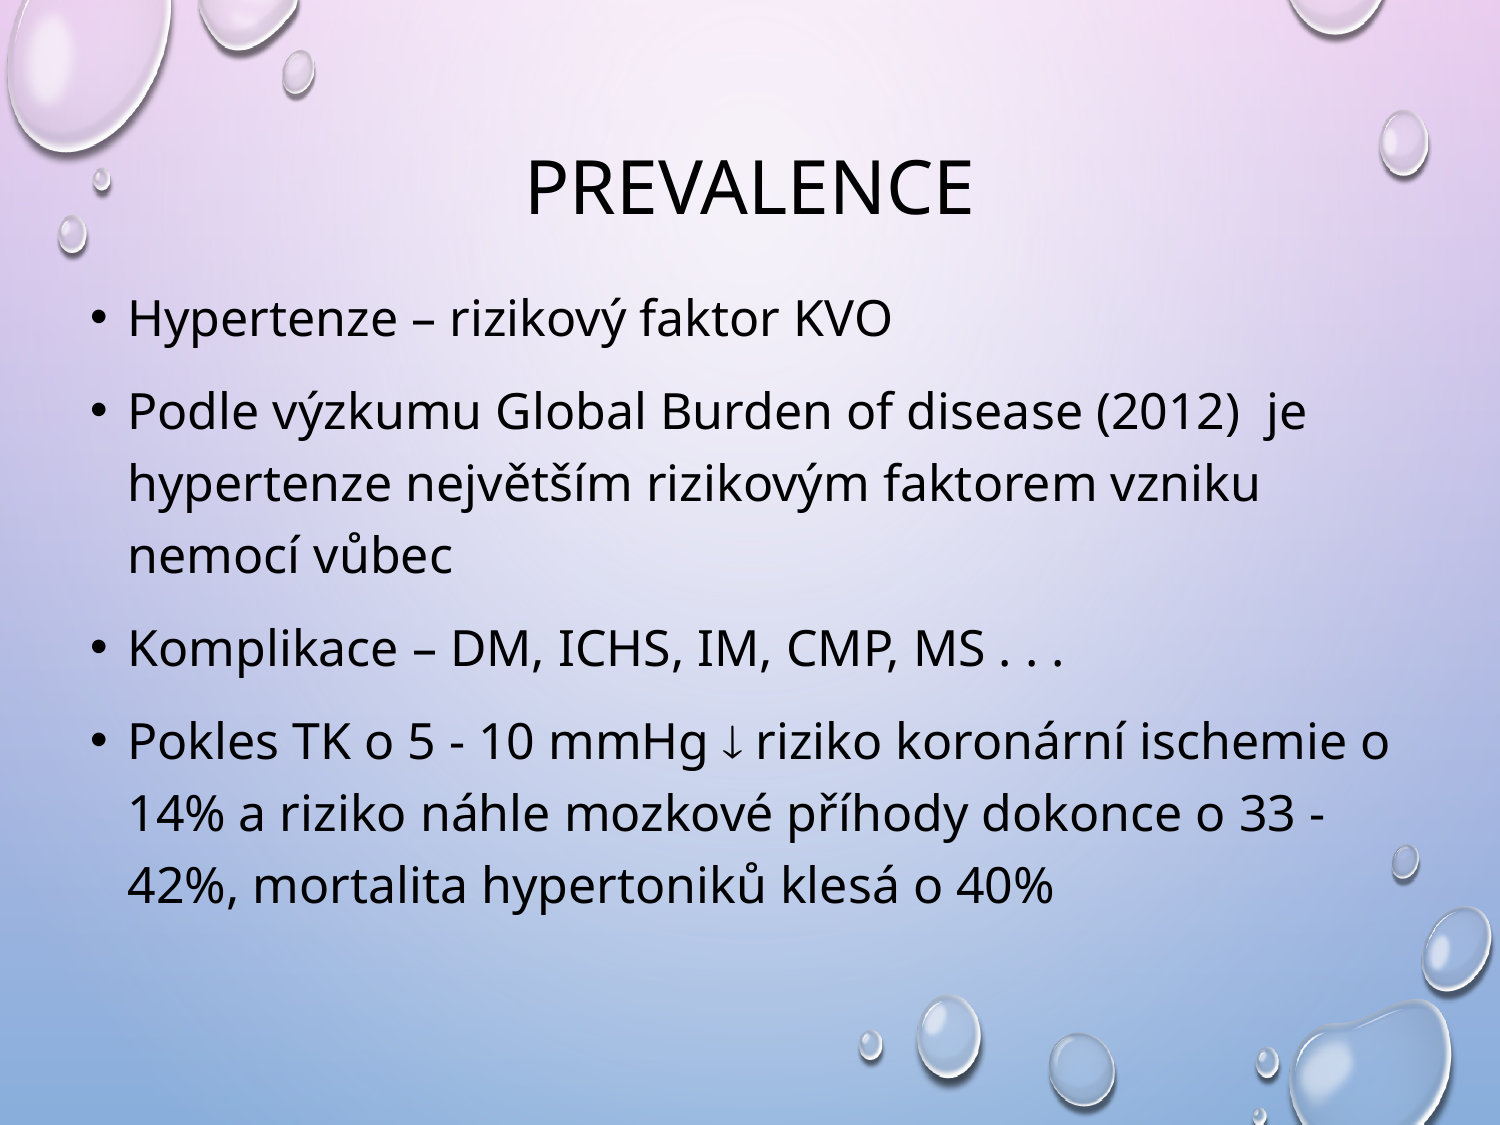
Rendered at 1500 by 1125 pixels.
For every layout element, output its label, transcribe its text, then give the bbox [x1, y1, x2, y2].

picture [0, 0, 1500, 1125]
list Hypertenze – rizikový faktor KVO Podle výzkumu Global Burden of disease (2012) je hypertenze největším rizikovým faktorem vzniku nemocí vůbec Komplikace – DM, ICHS, IM, CMP, MS . . . Pokles TK o 5 - 10 mmHg  riziko koronární ischemie o 14% a riziko náhle mozkové příhody dokonce o 33 - 42%, mortalita hypertoniků klesá o 40% [75, 267, 1425, 1035]
title Prevalence [112, 101, 1388, 267]
